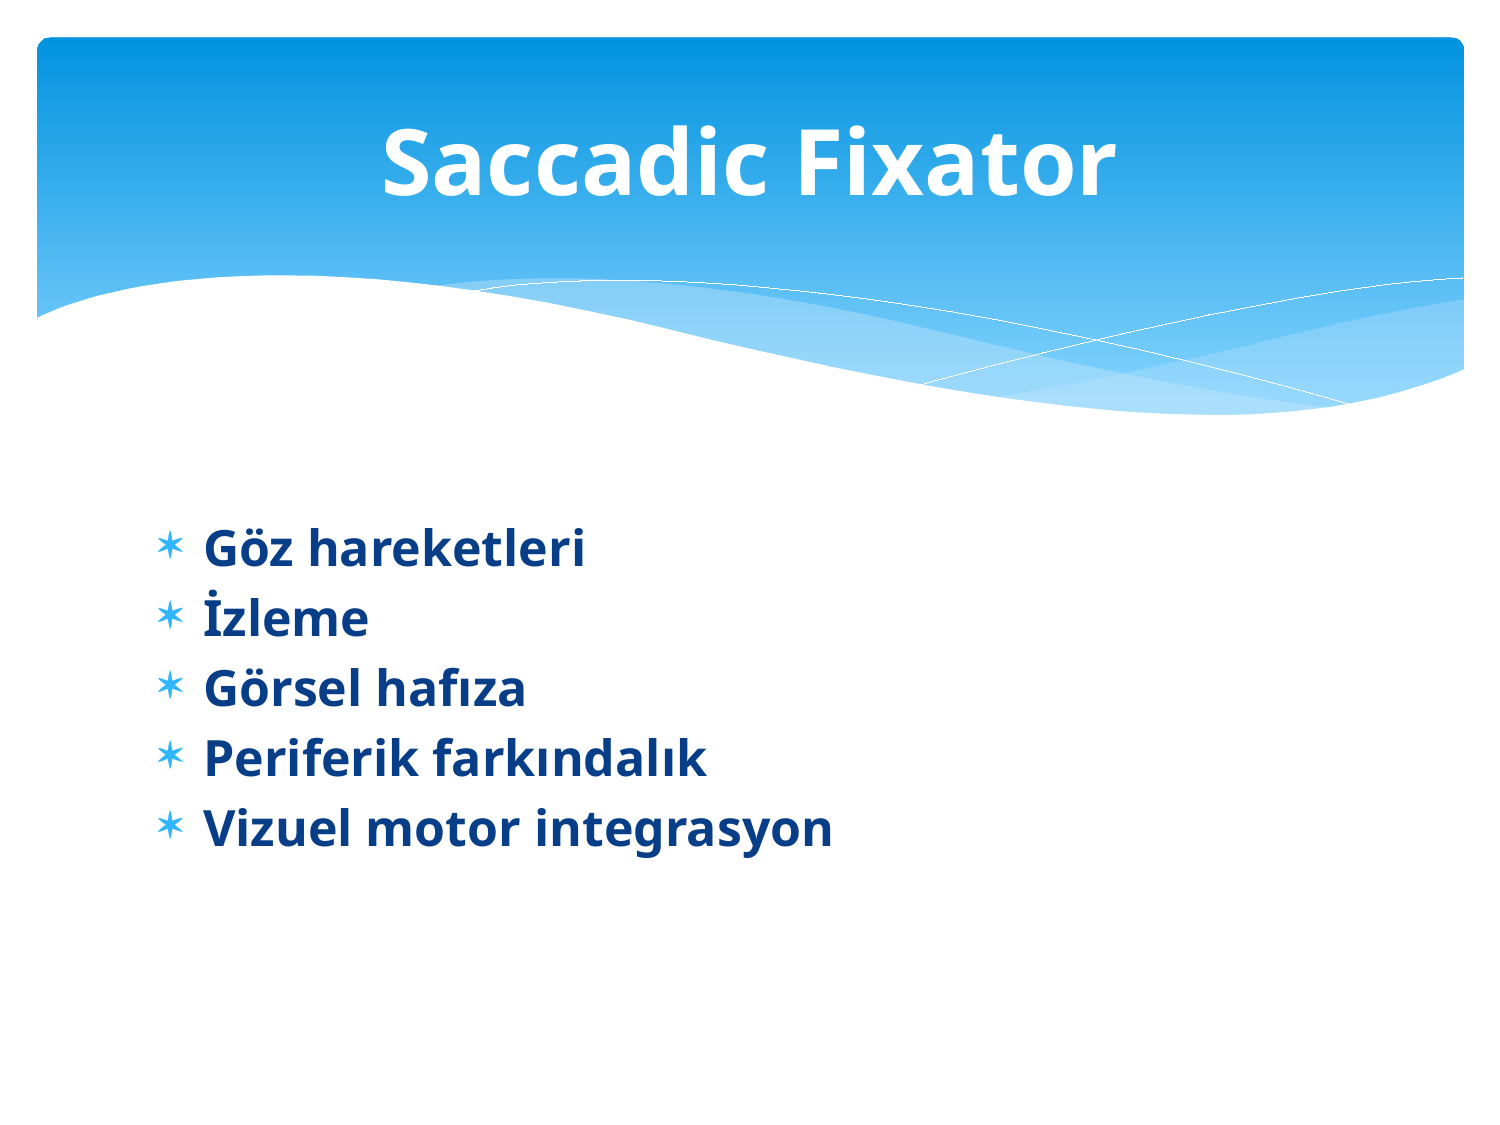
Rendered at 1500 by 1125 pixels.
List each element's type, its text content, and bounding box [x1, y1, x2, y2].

title Saccadic Fixator [75, 55, 1425, 261]
list Göz hareketleri İzleme Görsel hafıza Periferik farkındalık Vizuel motor integrasyon [143, 438, 1359, 1005]
